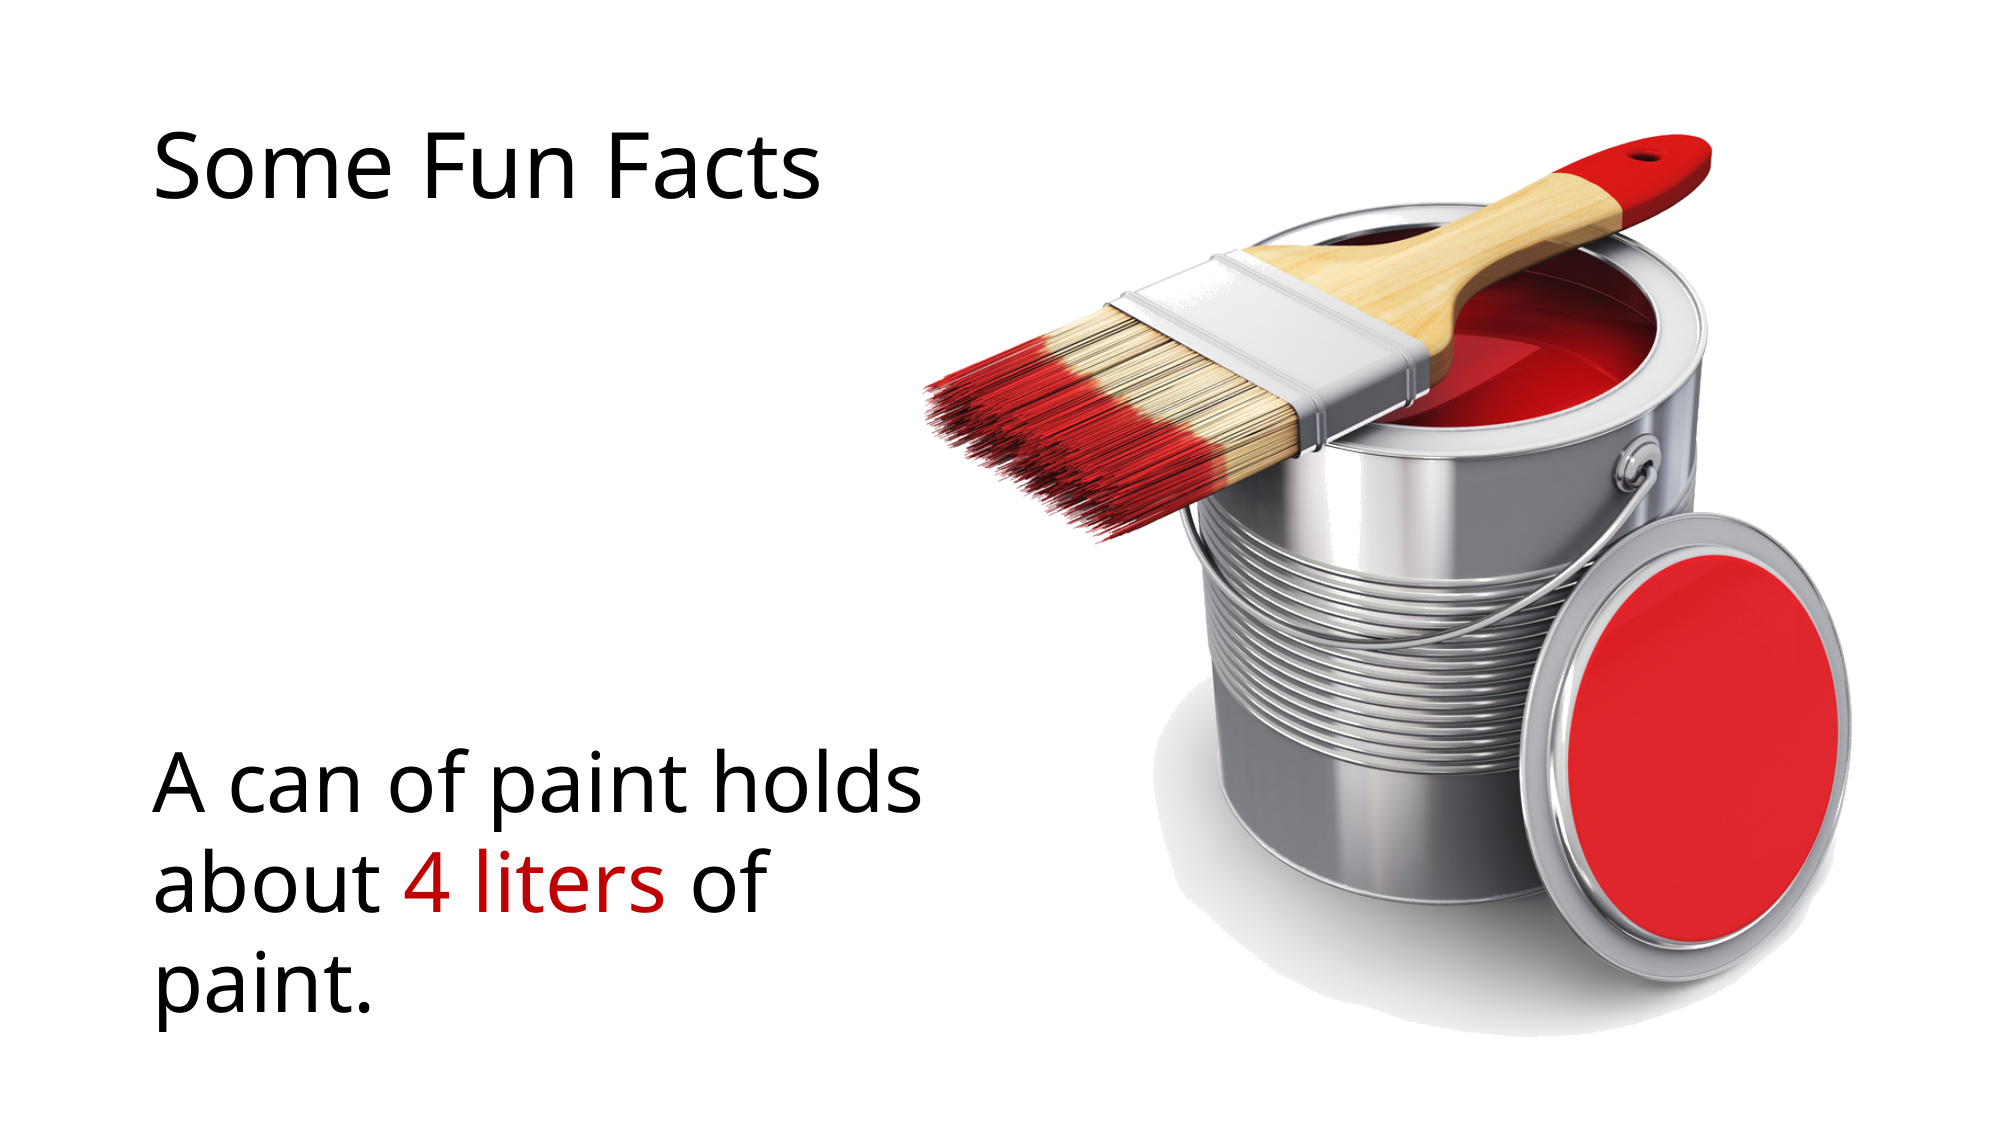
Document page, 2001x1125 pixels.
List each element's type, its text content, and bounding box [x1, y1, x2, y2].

text_box A can of paint holds about 4 liters of paint. [137, 722, 859, 1037]
picture [859, 59, 1955, 1079]
title Some Fun Facts [137, 59, 859, 278]
